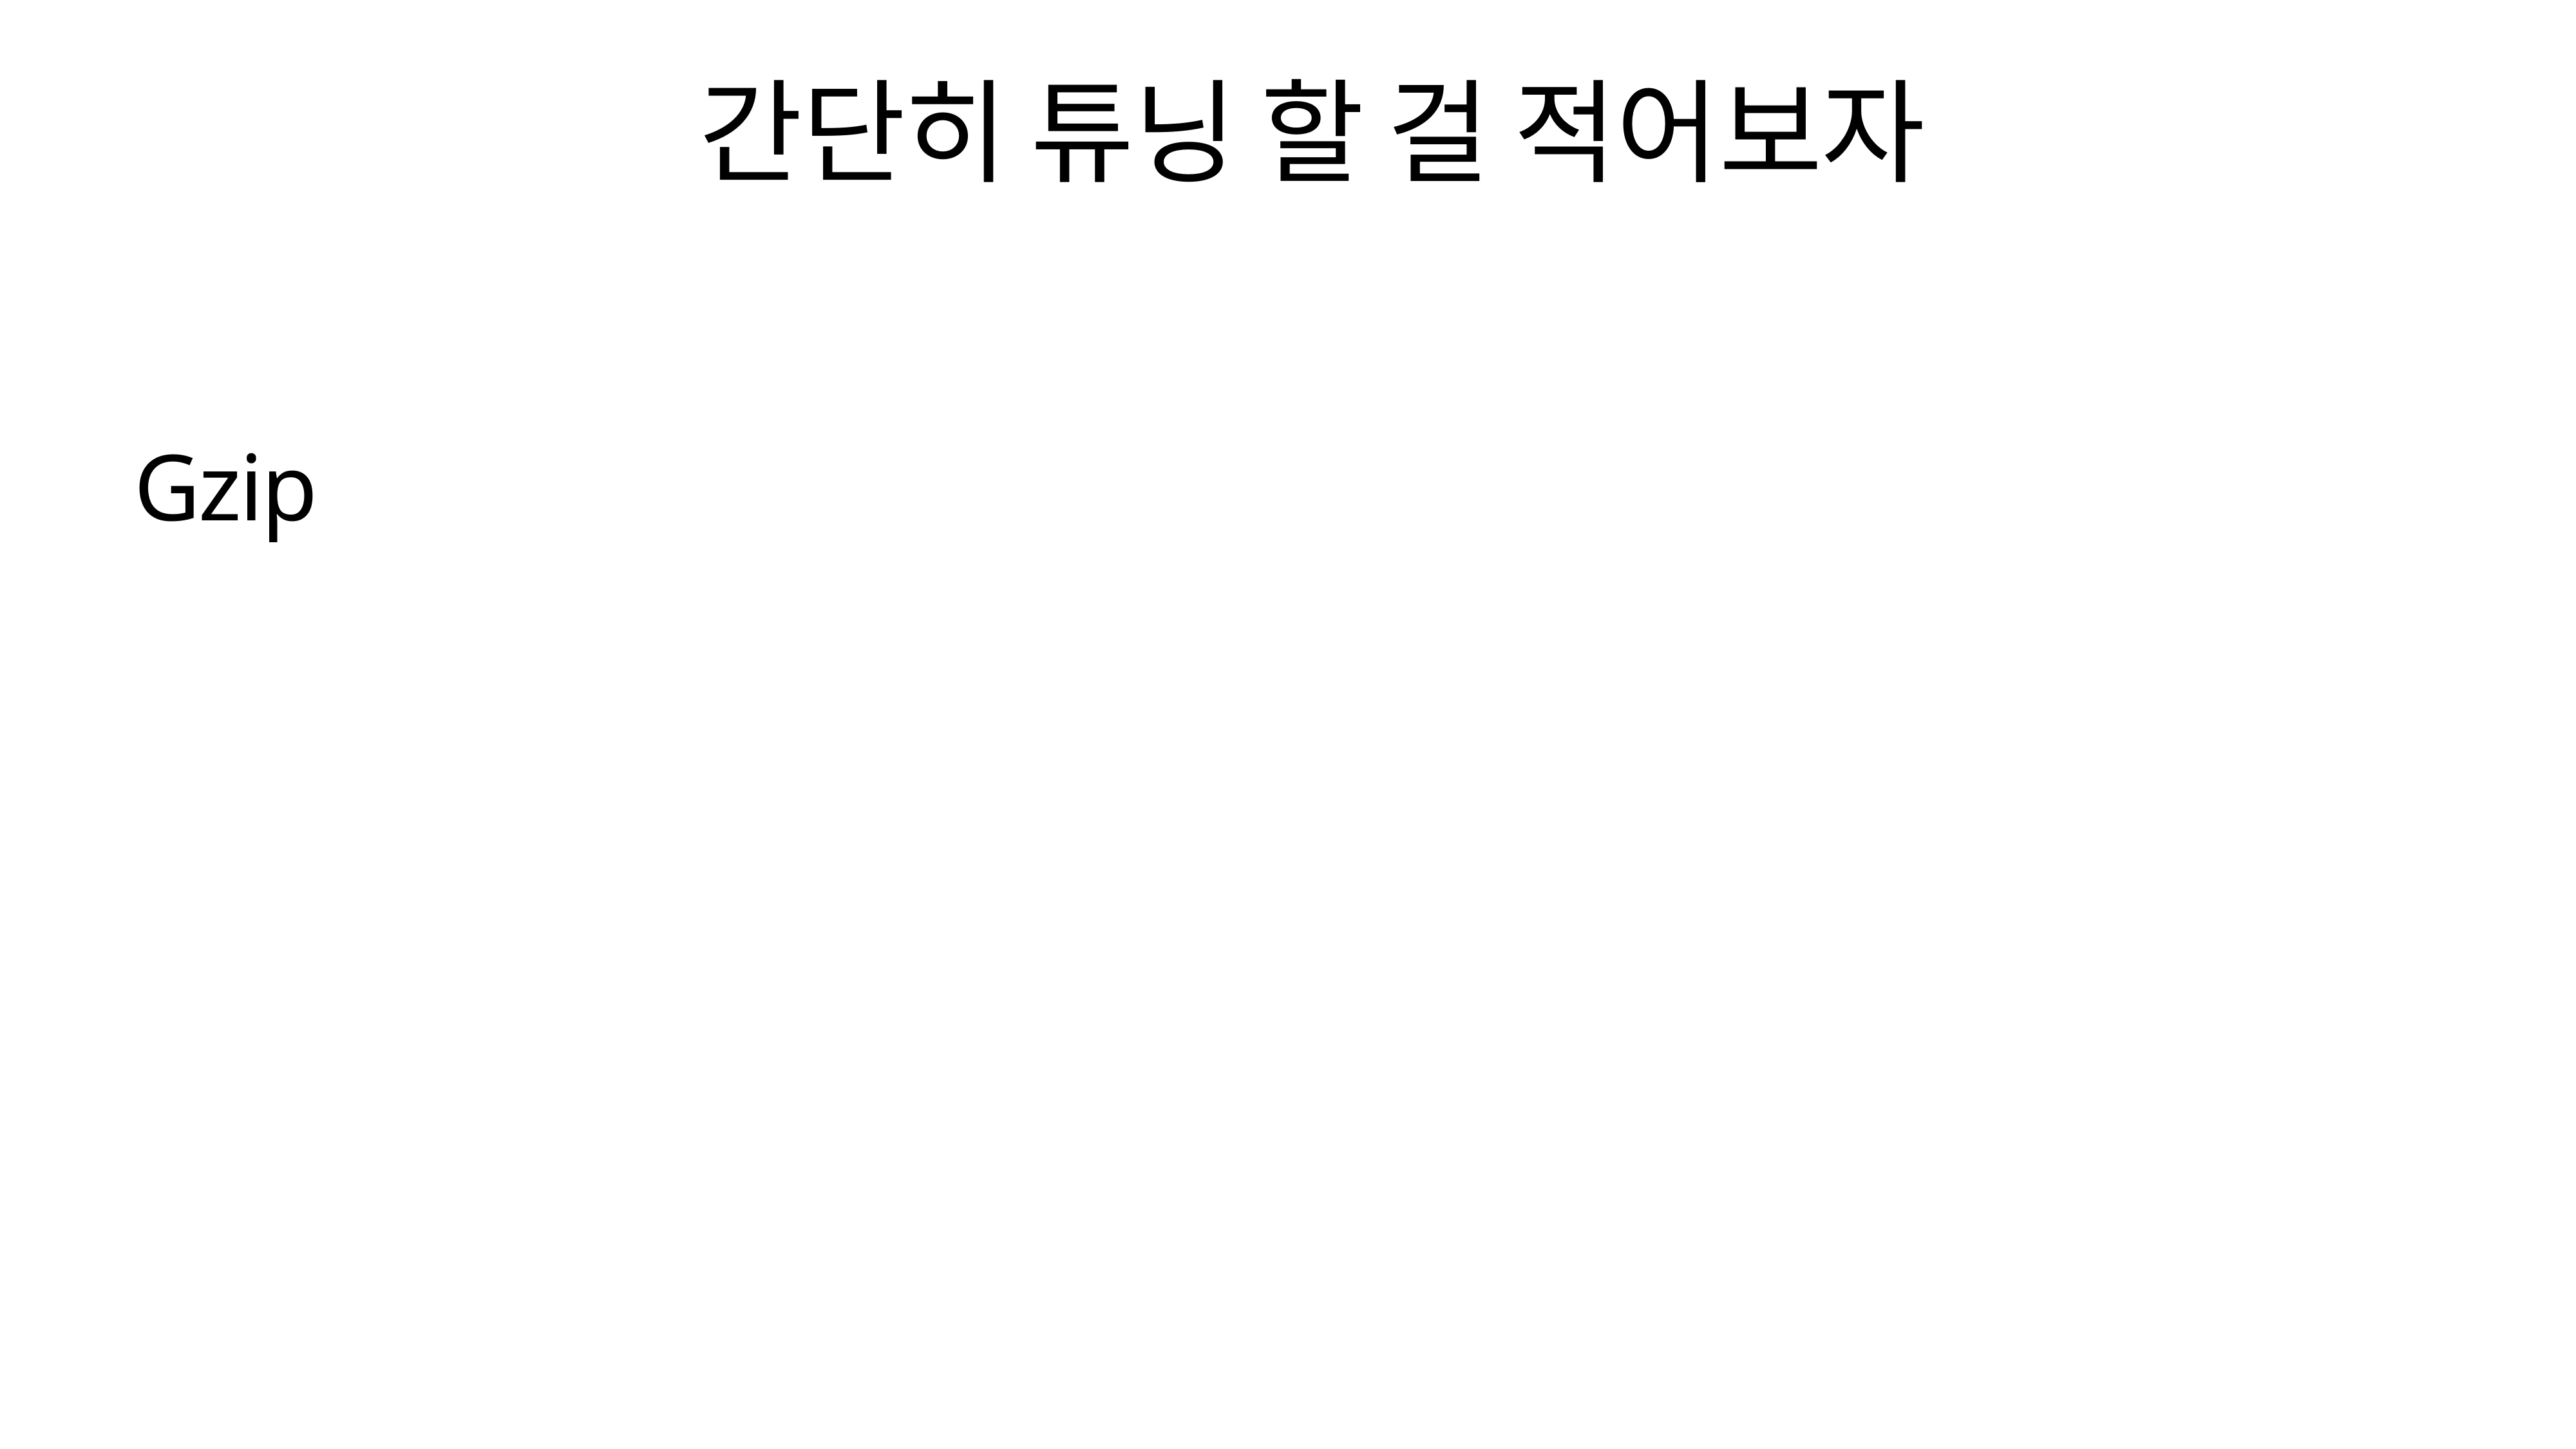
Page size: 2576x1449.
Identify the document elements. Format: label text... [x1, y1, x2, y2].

title 간단히 튜닝 할 걸 적어보자 [128, 81, 2448, 265]
list Gzip [128, 423, 2448, 1311]
